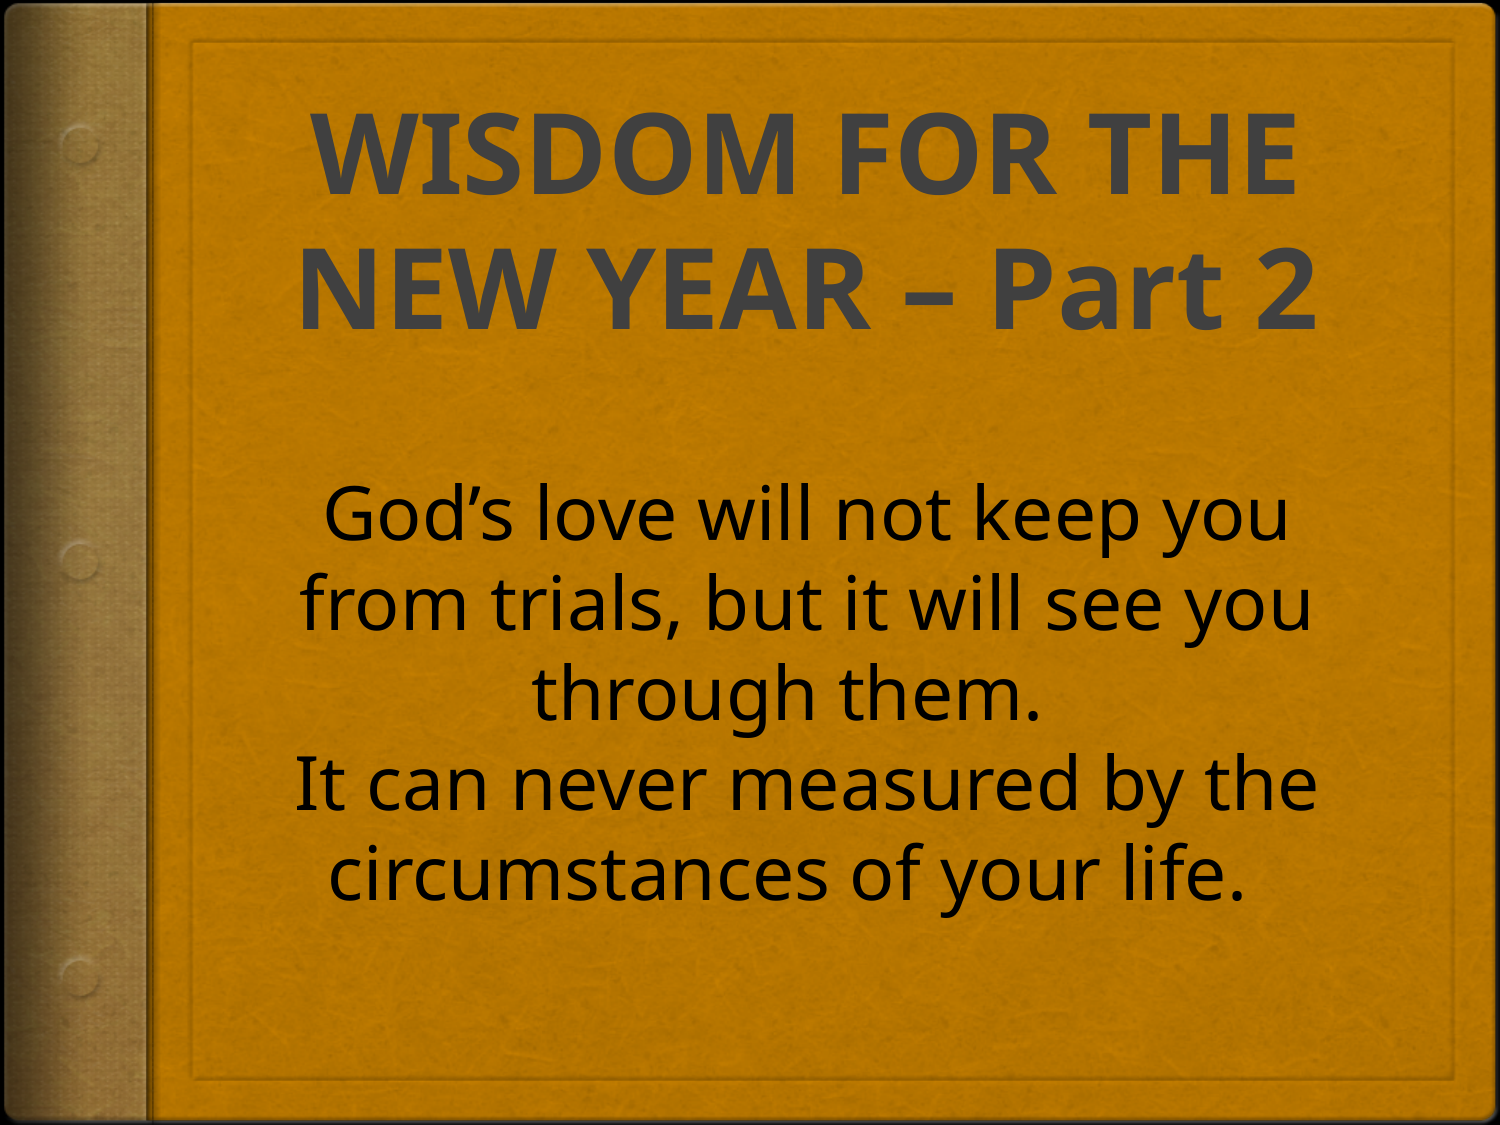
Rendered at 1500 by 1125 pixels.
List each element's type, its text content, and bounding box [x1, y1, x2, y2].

picture [0, 0, 1500, 1125]
title WISDOM FOR THE NEW YEAR – Part 2 [225, 56, 1388, 360]
subtitle God’s love will not keep you from trials, but it will see you through them. It can never measured by the circumstances of your life. [225, 378, 1390, 1068]
